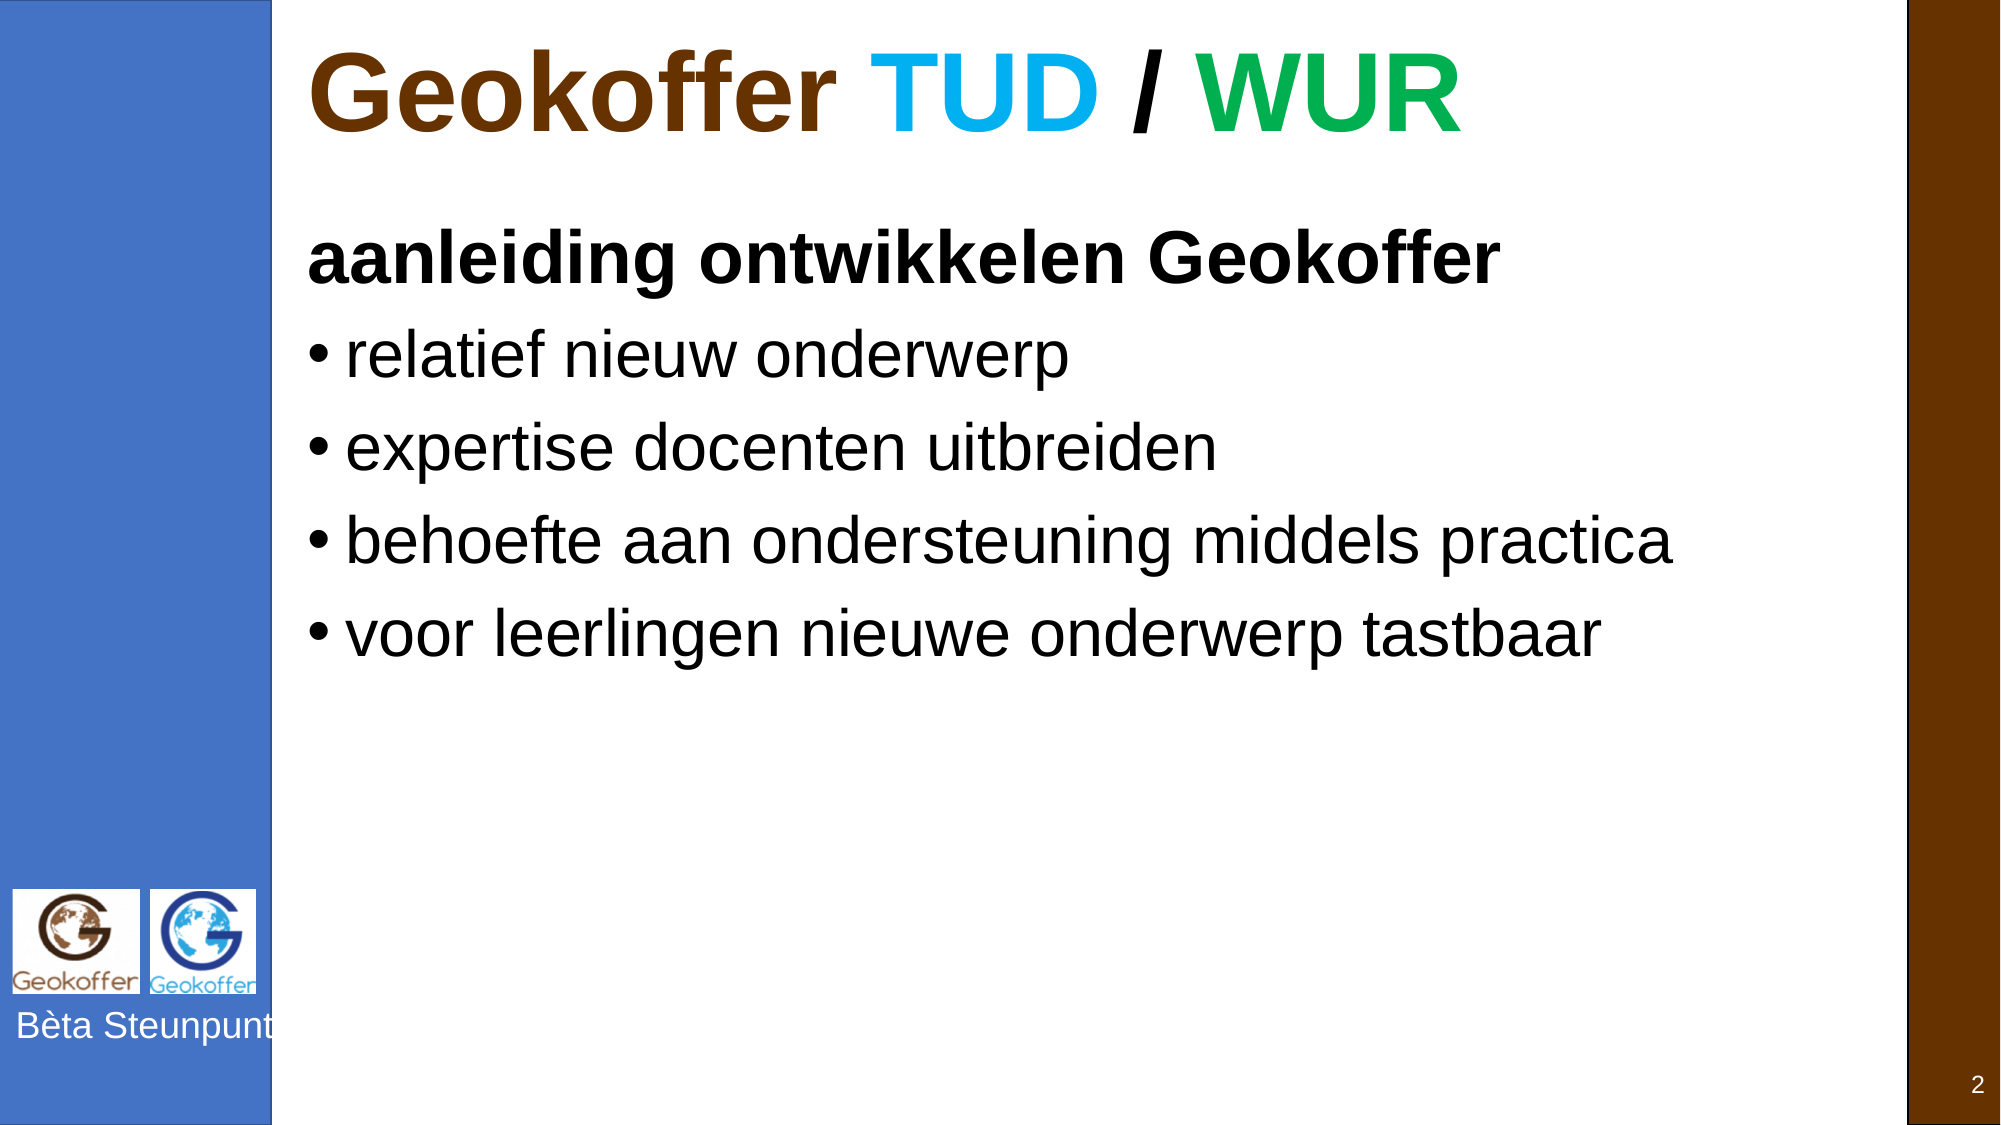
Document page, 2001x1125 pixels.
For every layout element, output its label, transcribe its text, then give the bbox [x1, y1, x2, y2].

picture [12, 889, 140, 994]
list aanleiding ontwikkelen Geokoffer relatief nieuw onderwerp expertise docenten uitbreiden behoefte aan ondersteuning middels practica voor leerlingen nieuwe onderwerp tastbaar [292, 210, 1890, 1114]
picture [150, 889, 256, 994]
slide_number 2 [1914, 1053, 2000, 1114]
title Geokoffer TUD / WUR [292, 5, 1890, 185]
